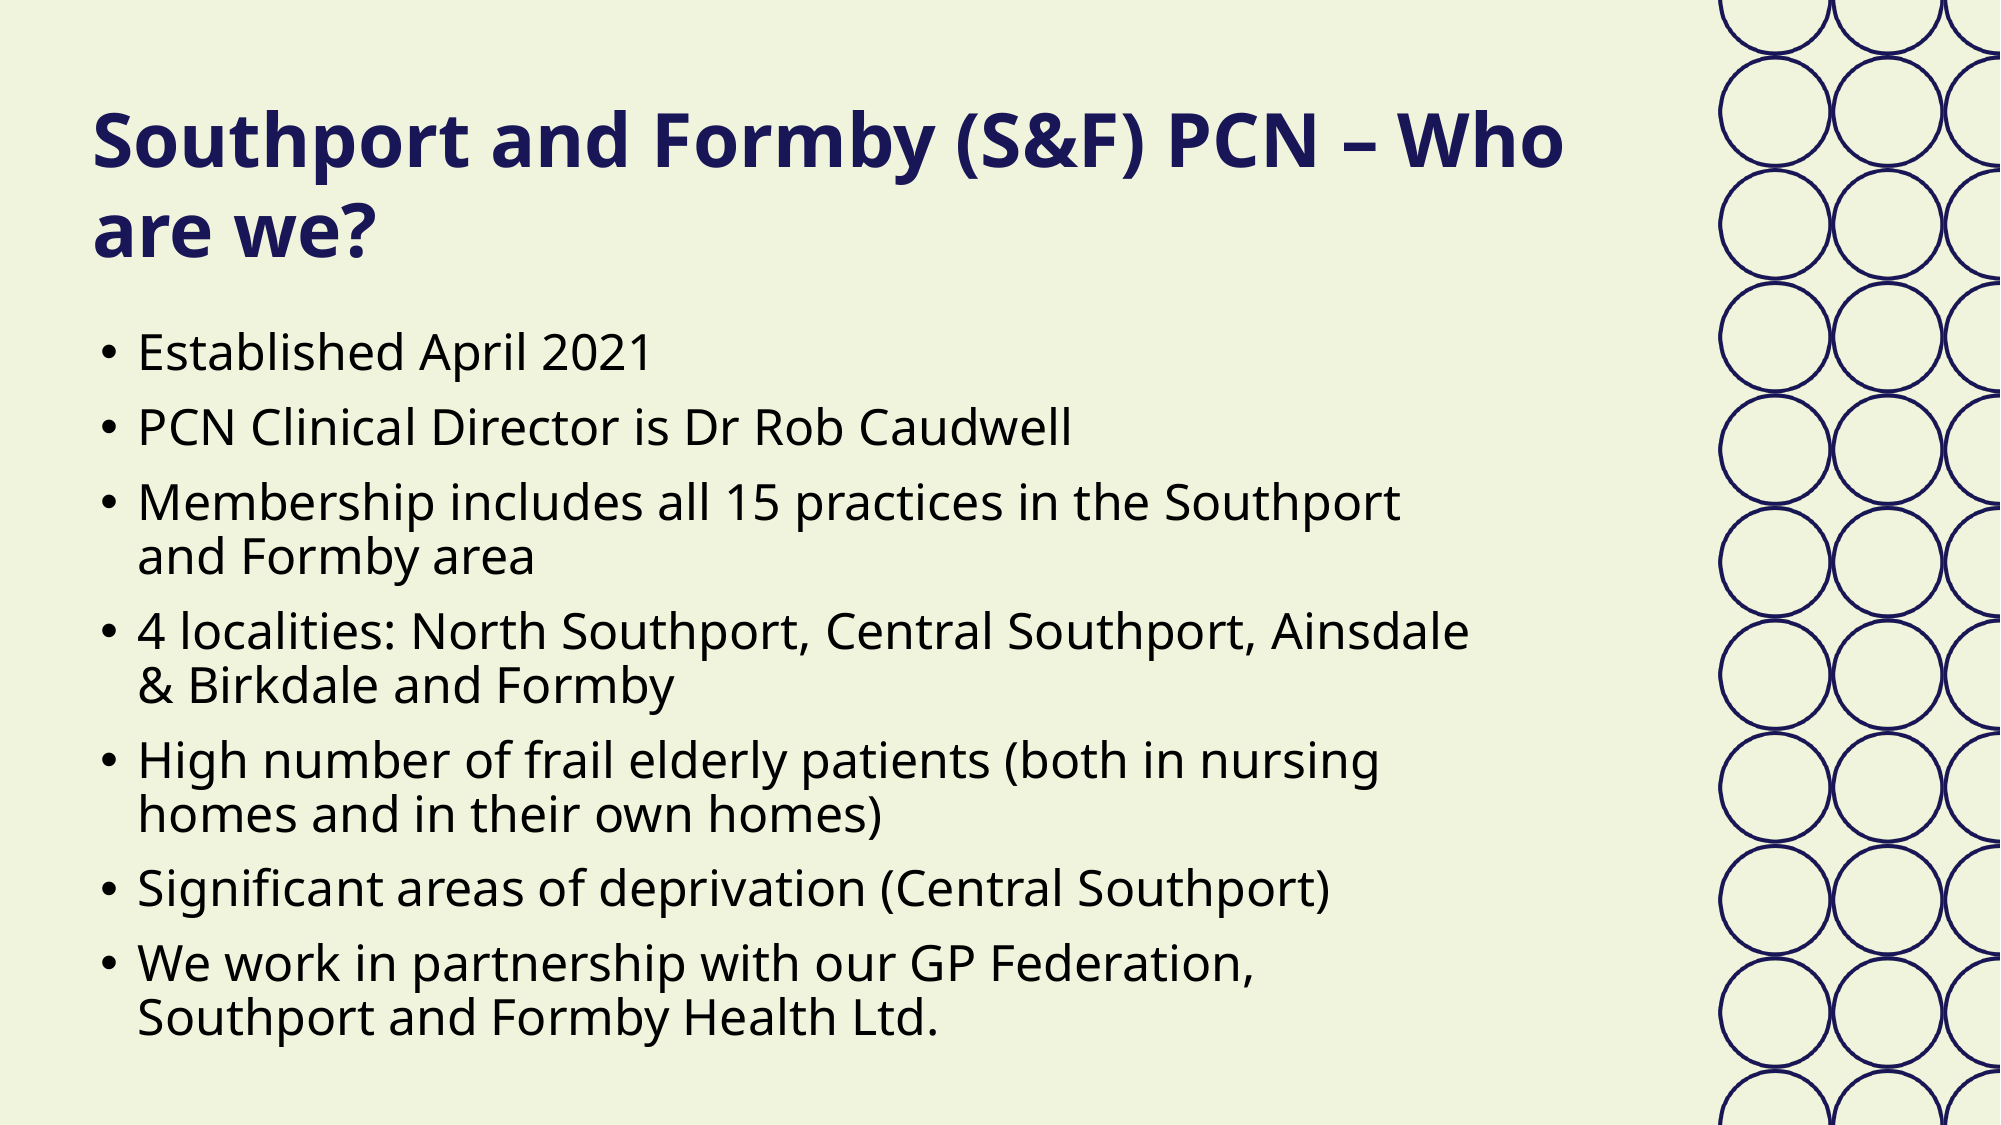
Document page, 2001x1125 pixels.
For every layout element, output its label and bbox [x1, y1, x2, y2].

text_box [0, 0, 2000, 1125]
